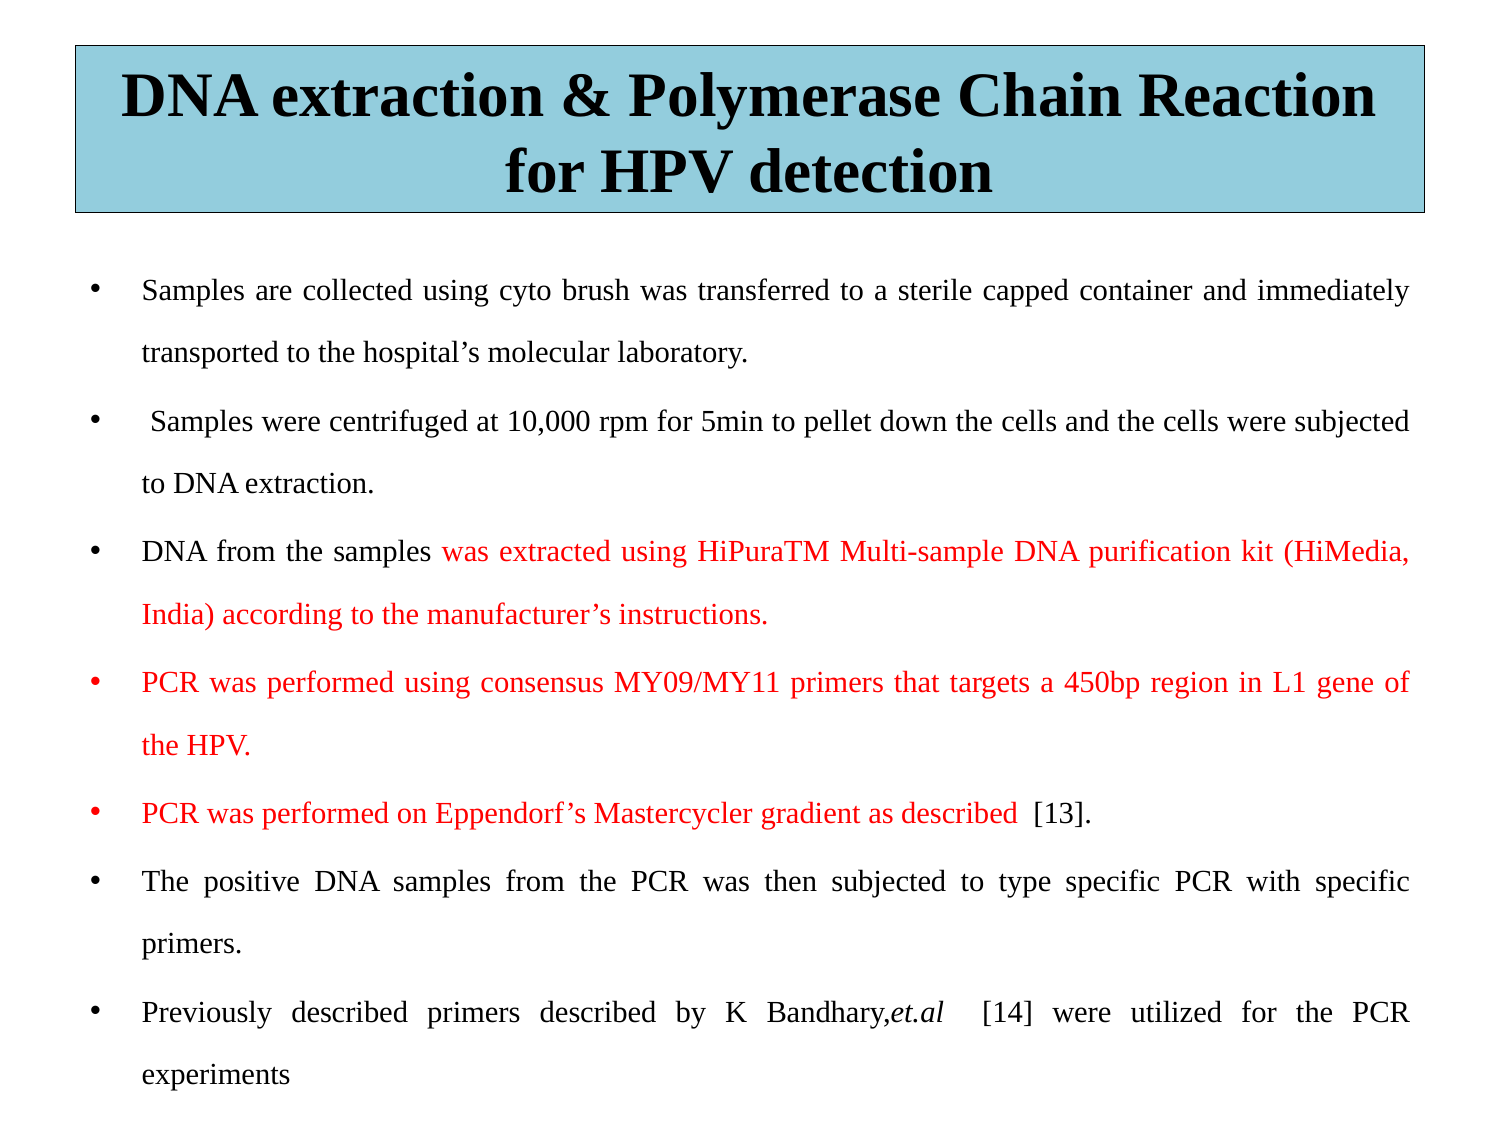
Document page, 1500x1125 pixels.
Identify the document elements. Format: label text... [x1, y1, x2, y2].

list Samples are collected using cyto brush was transferred to a sterile capped container and immediately transported to the hospital’s molecular laboratory. Samples were centrifuged at 10,000 rpm for 5min to pellet down the cells and the cells were subjected to DNA extraction. DNA from the samples was extracted using HiPuraTM Multi-sample DNA purification kit (HiMedia, India) according to the manufacturer’s instructions. PCR was performed using consensus MY09/MY11 primers that targets a 450bp region in L1 gene of the HPV. PCR was performed on Eppendorf’s Mastercycler gradient as described [13]. The positive DNA samples from the PCR was then subjected to type specific PCR with specific primers. Previously described primers described by K Bandhary,et.al [14] were utilized for the PCR experiments [75, 212, 1425, 1100]
title DNA extraction & Polymerase Chain Reaction for HPV detection [75, 45, 1425, 212]
